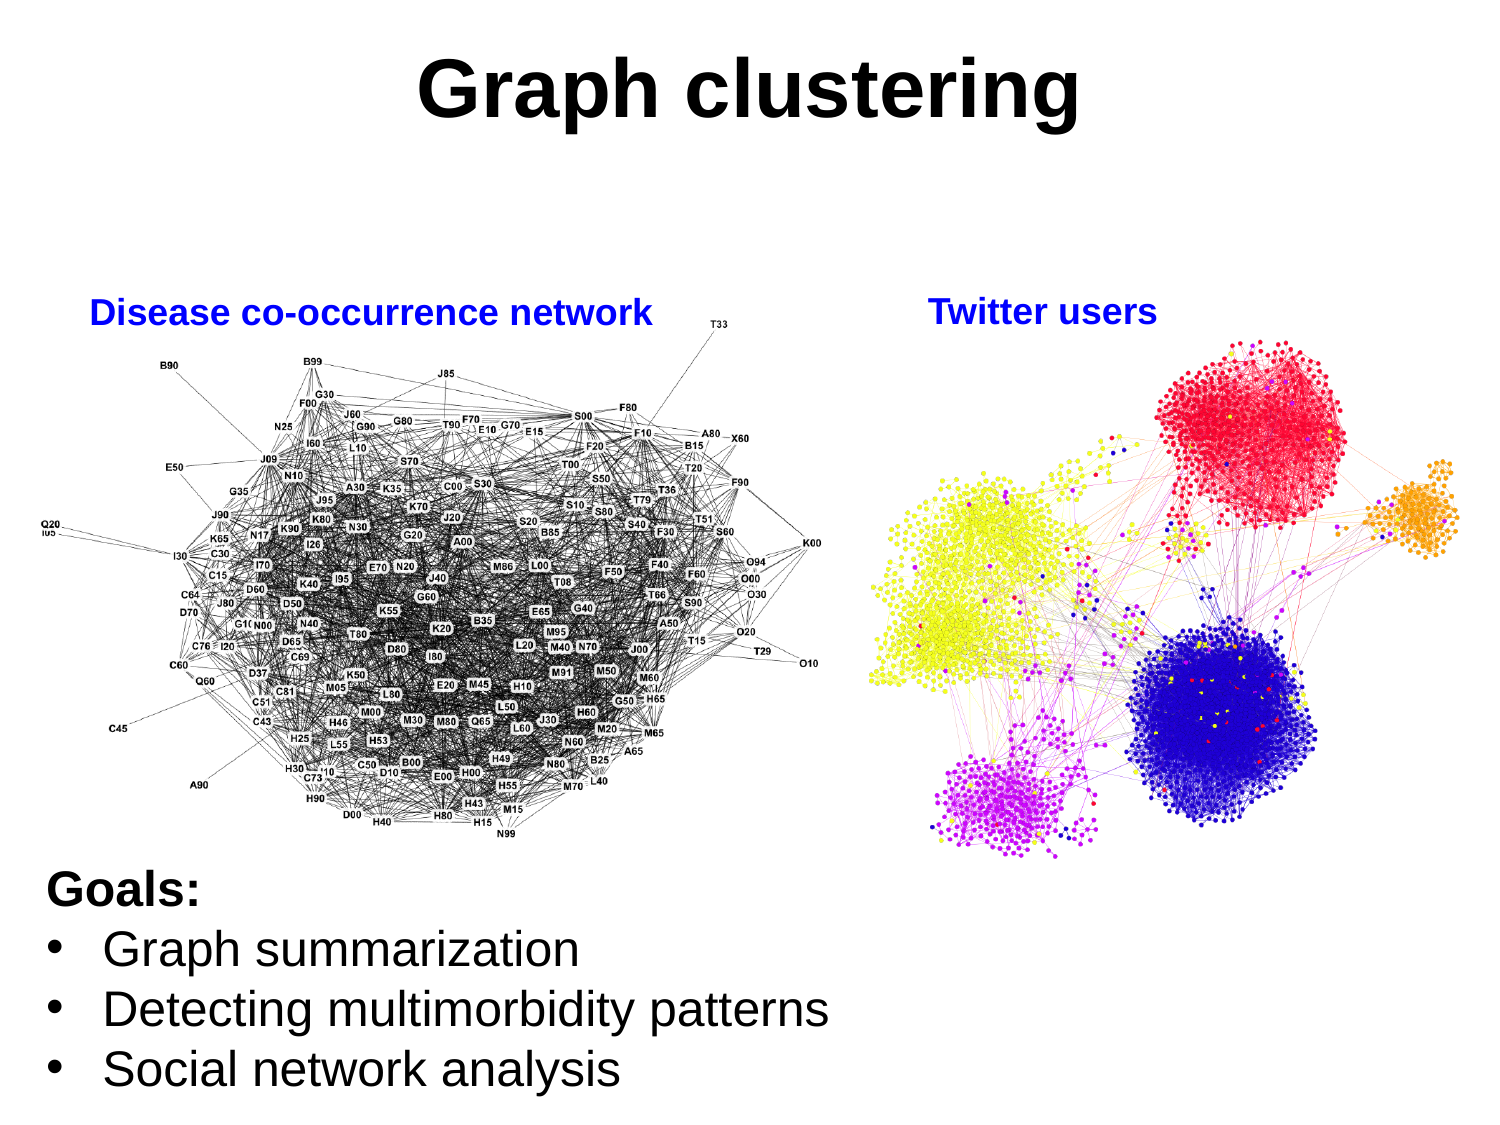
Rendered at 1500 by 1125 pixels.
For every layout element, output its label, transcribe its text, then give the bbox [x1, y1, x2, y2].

text_box Graph clustering [222, 27, 1278, 142]
picture [25, 310, 836, 850]
picture [845, 280, 1483, 918]
text_box Disease co-occurrence network [74, 281, 669, 310]
text_box Goals: Graph summarization Detecting multimorbidity patterns Social network analysis [31, 849, 846, 1104]
